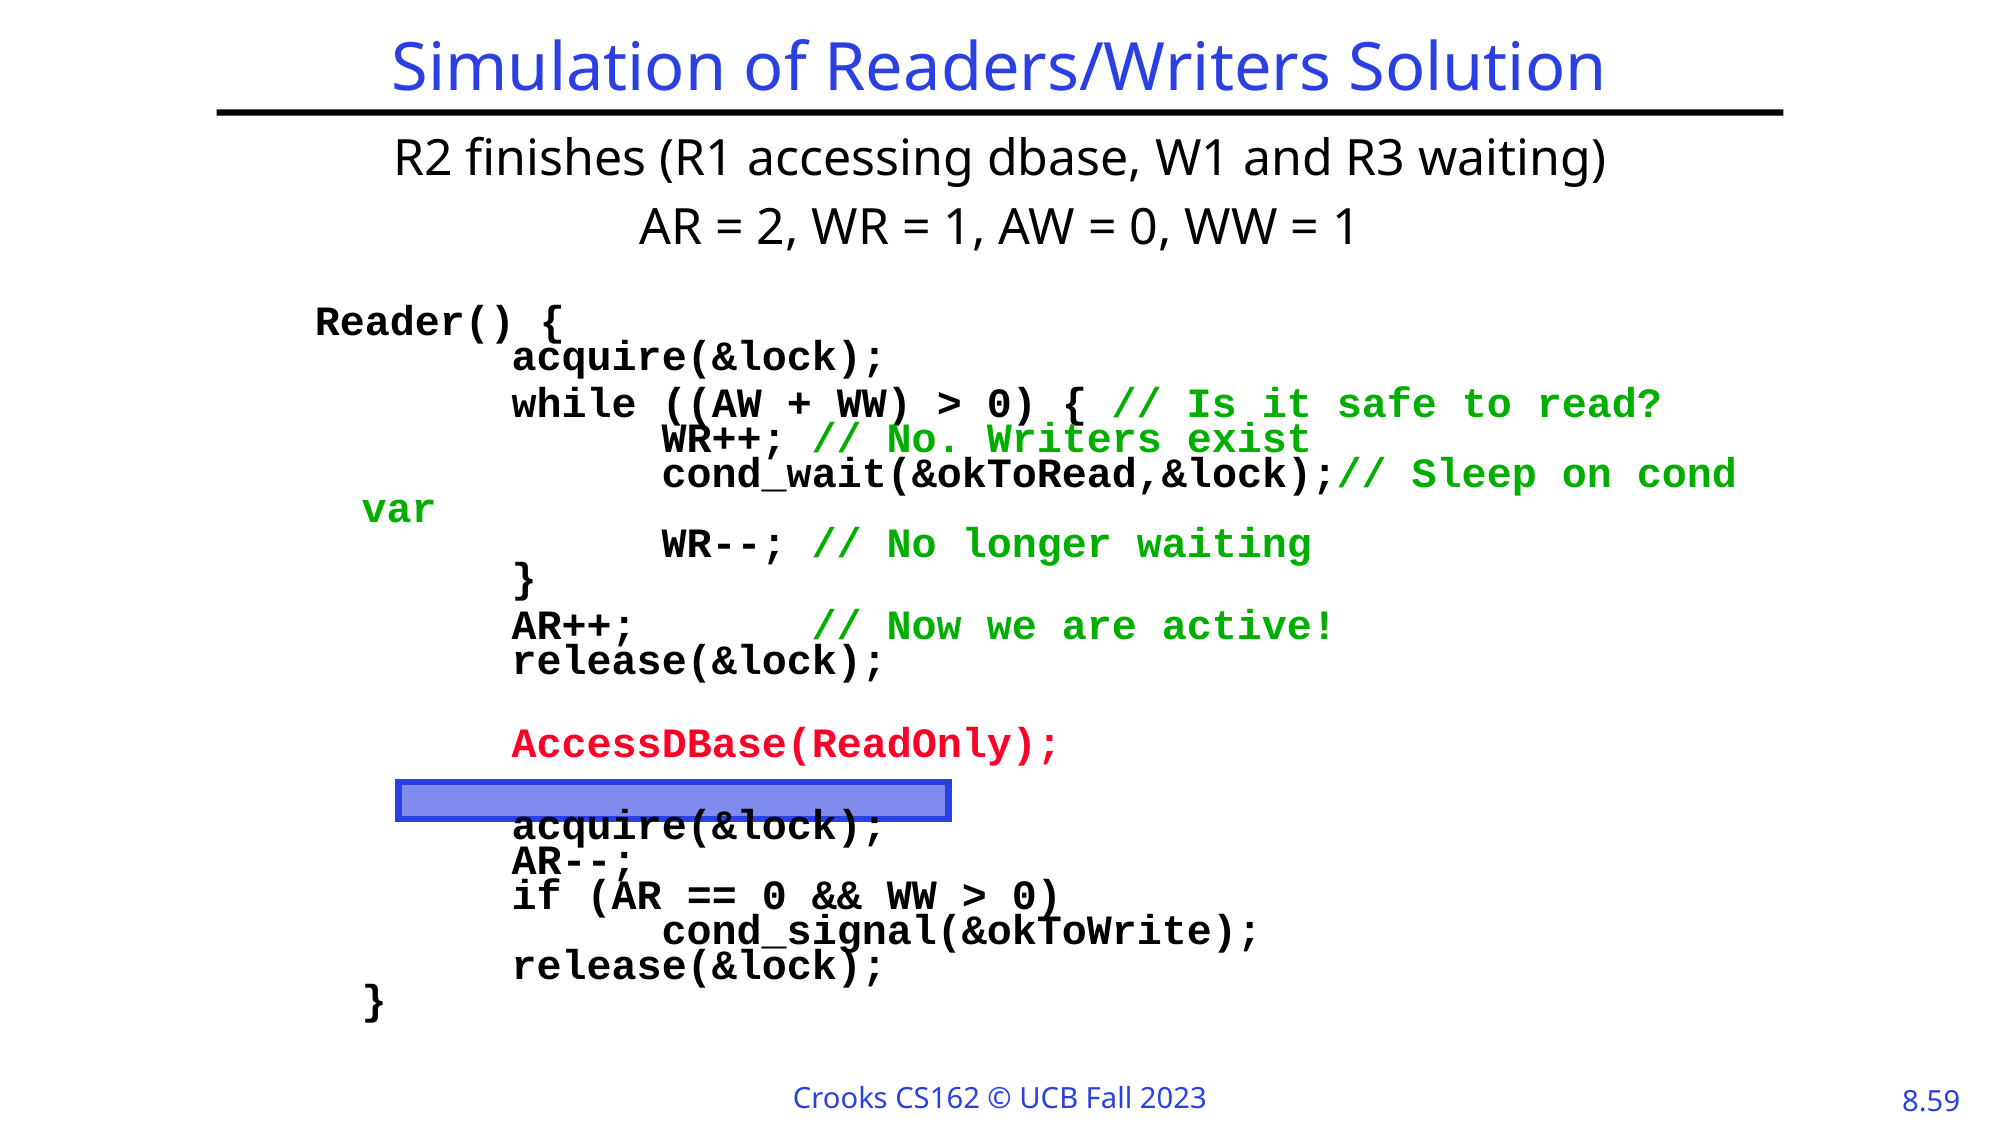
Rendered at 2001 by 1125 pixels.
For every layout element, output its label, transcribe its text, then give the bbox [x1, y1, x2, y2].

list R2 finishes (R1 accessing dbase, W1 and R3 waiting) AR = 2, WR = 1, AW = 0, WW = 1 [0, 125, 2000, 300]
title Simulation of Readers/Writers Solution [0, 24, 2000, 113]
text_box Reader() { acquire(&lock); while ((AW + WW) > 0) { // Is it safe to read? WR++; // No. Writers exist cond_wait(&okToRead,&lock);// Sleep on cond var WR--; // No longer waiting } AR++; // Now we are active! release(&lock); AccessDBase(ReadOnly); acquire(&lock); AR--; if (AR == 0 && WW > 0) cond_signal(&okToWrite); release(&lock); } [299, 299, 1788, 1013]
